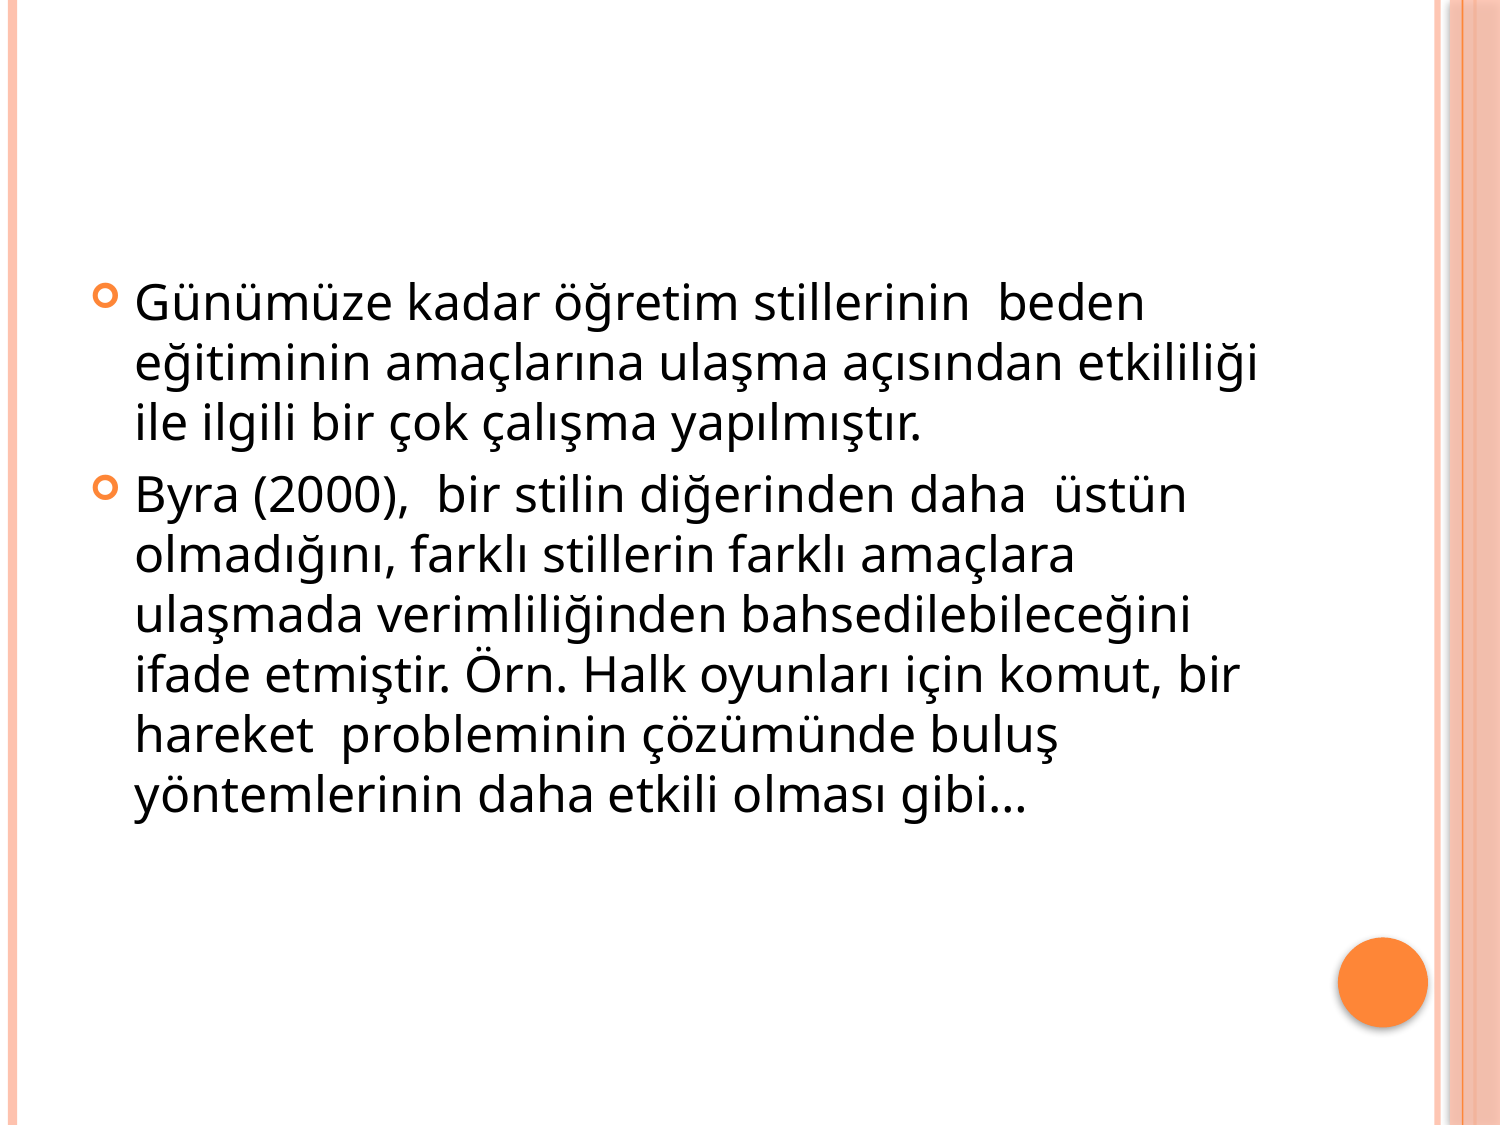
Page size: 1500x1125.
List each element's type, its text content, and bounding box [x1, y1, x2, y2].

list Günümüze kadar öğretim stillerinin beden eğitiminin amaçlarına ulaşma açısından etkililiği ile ilgili bir çok çalışma yapılmıştır. Byra (2000), bir stilin diğerinden daha üstün olmadığını, farklı stillerin farklı amaçlara ulaşmada verimliliğinden bahsedilebileceğini ifade etmiştir. Örn. Halk oyunları için komut, bir hareket probleminin çözümünde buluş yöntemlerinin daha etkili olması gibi… [75, 262, 1300, 1062]
